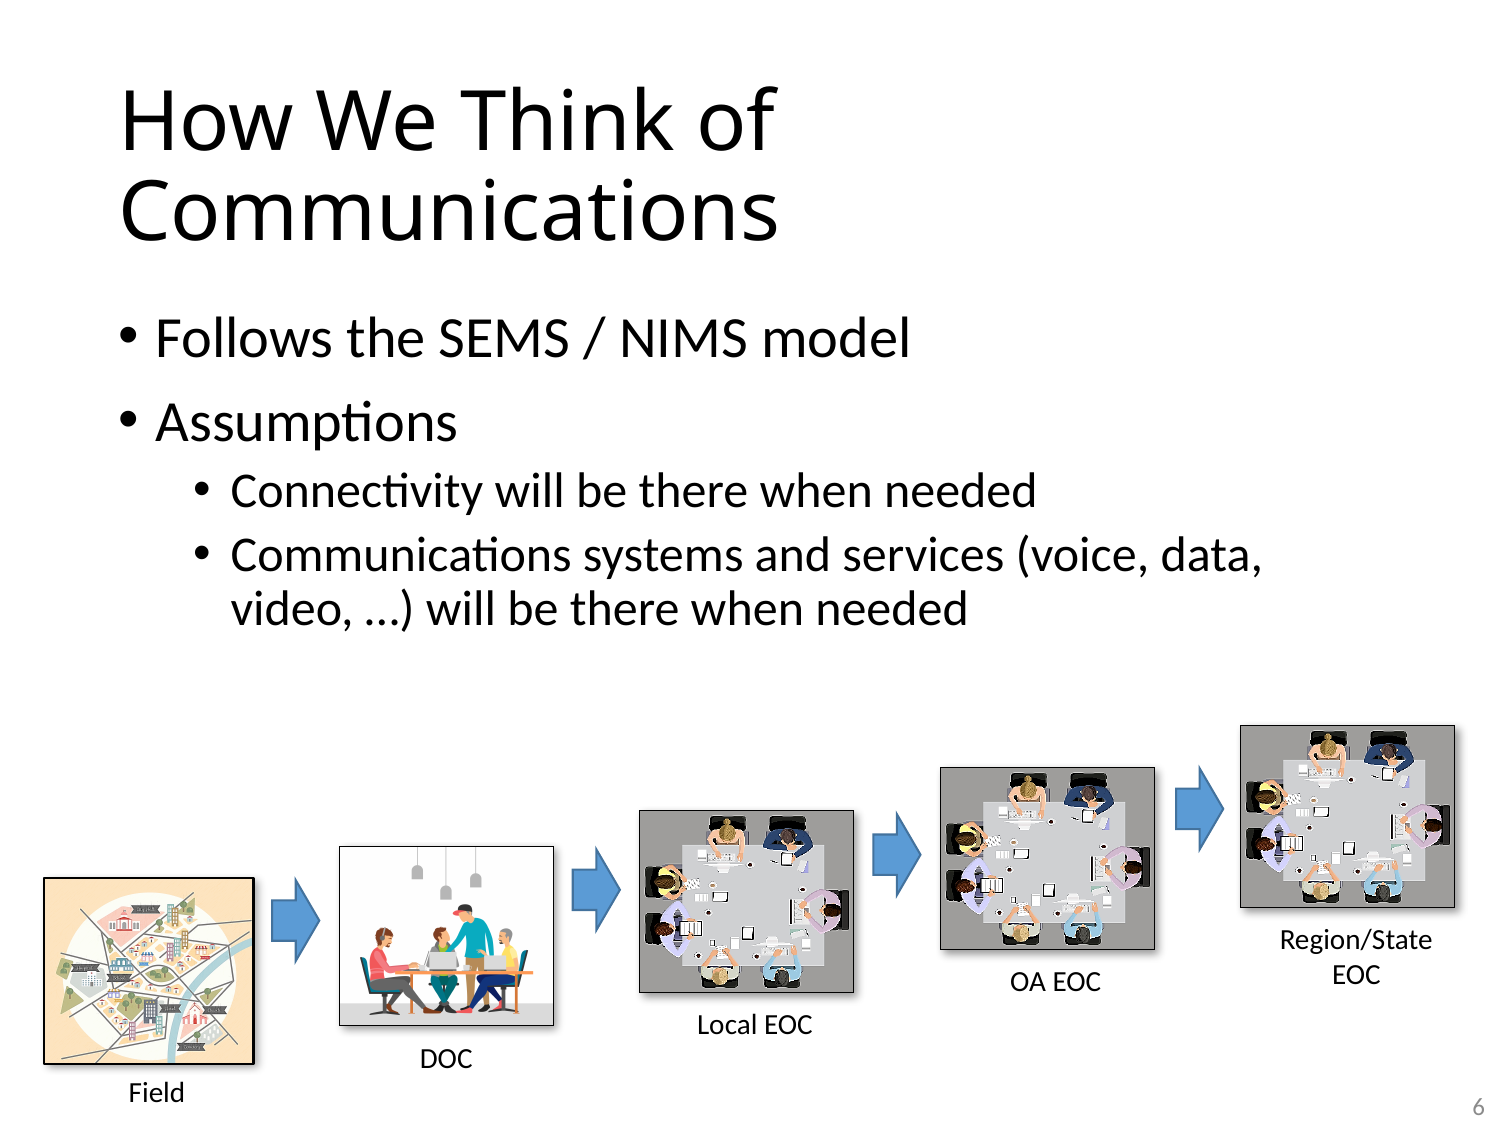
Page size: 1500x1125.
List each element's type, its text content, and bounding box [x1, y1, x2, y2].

list Follows the SEMS / NIMS model Assumptions Connectivity will be there when needed Communications systems and services (voice, data, video, …) will be there when needed [103, 299, 1397, 1080]
text_box [1175, 764, 1225, 854]
text_box [872, 810, 922, 899]
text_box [940, 767, 1155, 1006]
text_box [271, 876, 321, 965]
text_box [1240, 725, 1455, 1000]
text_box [639, 810, 854, 1049]
title How We Think of Communications [103, 59, 1397, 278]
slide_number 6 [1162, 1086, 1500, 1125]
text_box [45, 878, 253, 1117]
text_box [339, 846, 554, 1083]
text_box [571, 845, 622, 934]
